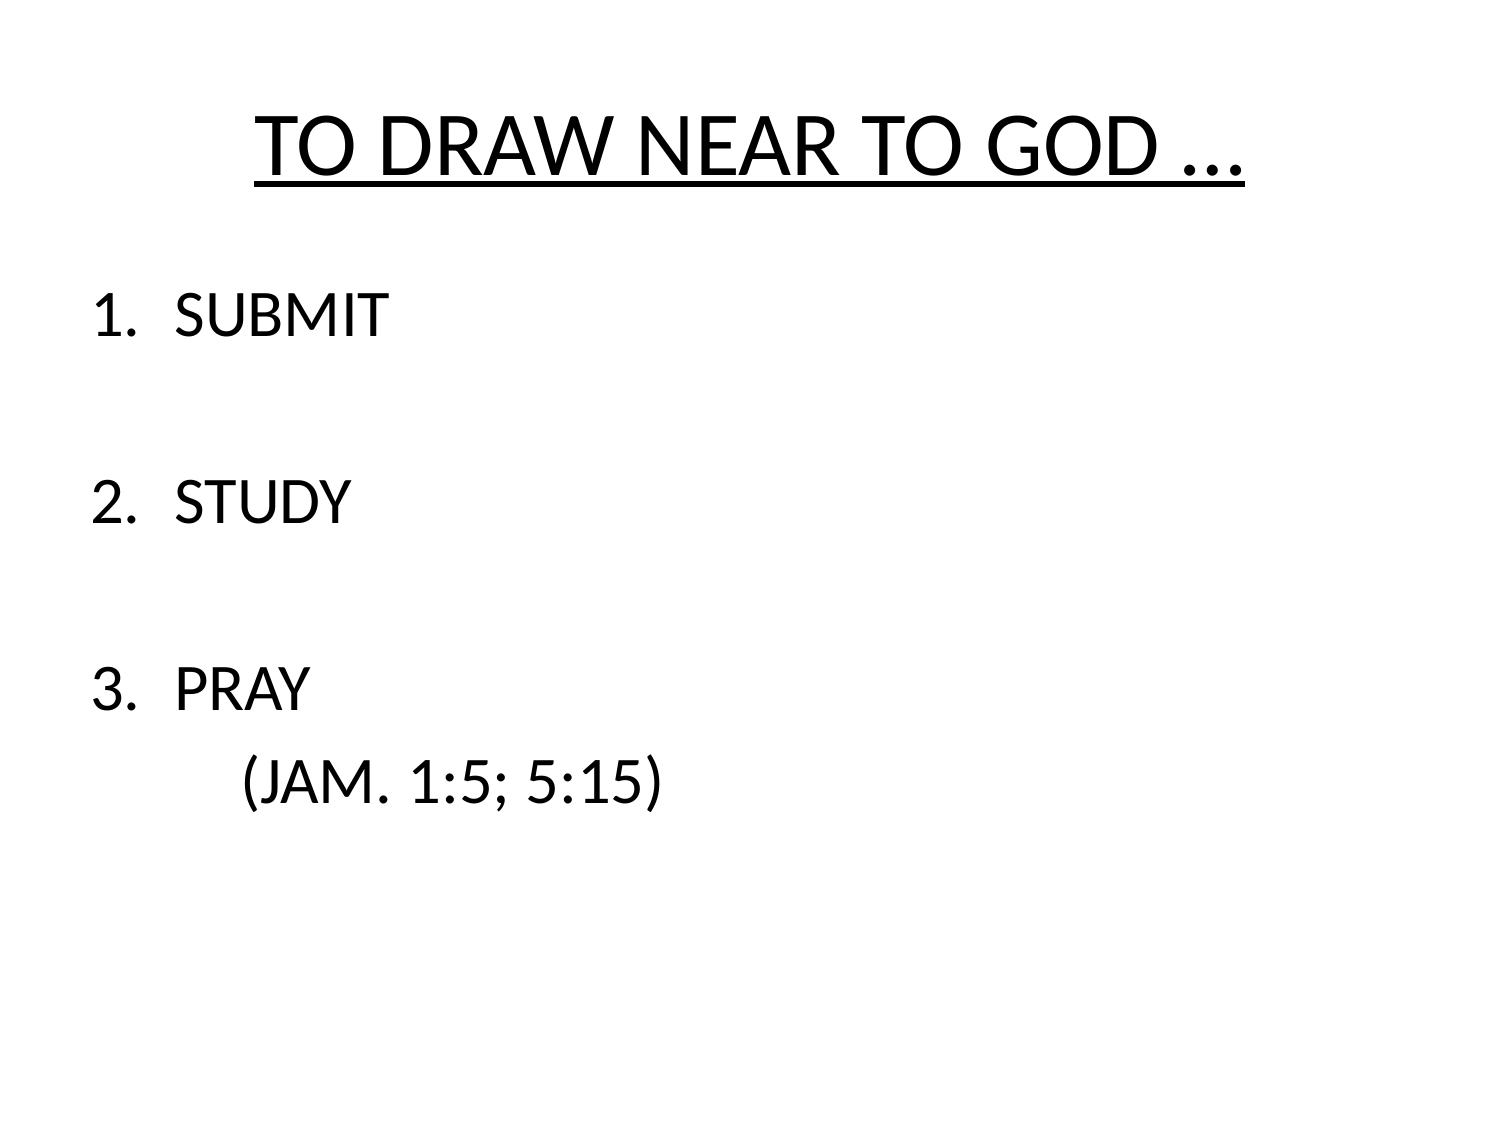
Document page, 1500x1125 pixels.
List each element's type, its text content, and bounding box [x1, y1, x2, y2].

list SUBMIT STUDY PRAY (JAM. 1:5; 5:15) [75, 262, 1425, 1005]
title TO DRAW NEAR TO GOD … [75, 45, 1425, 233]
